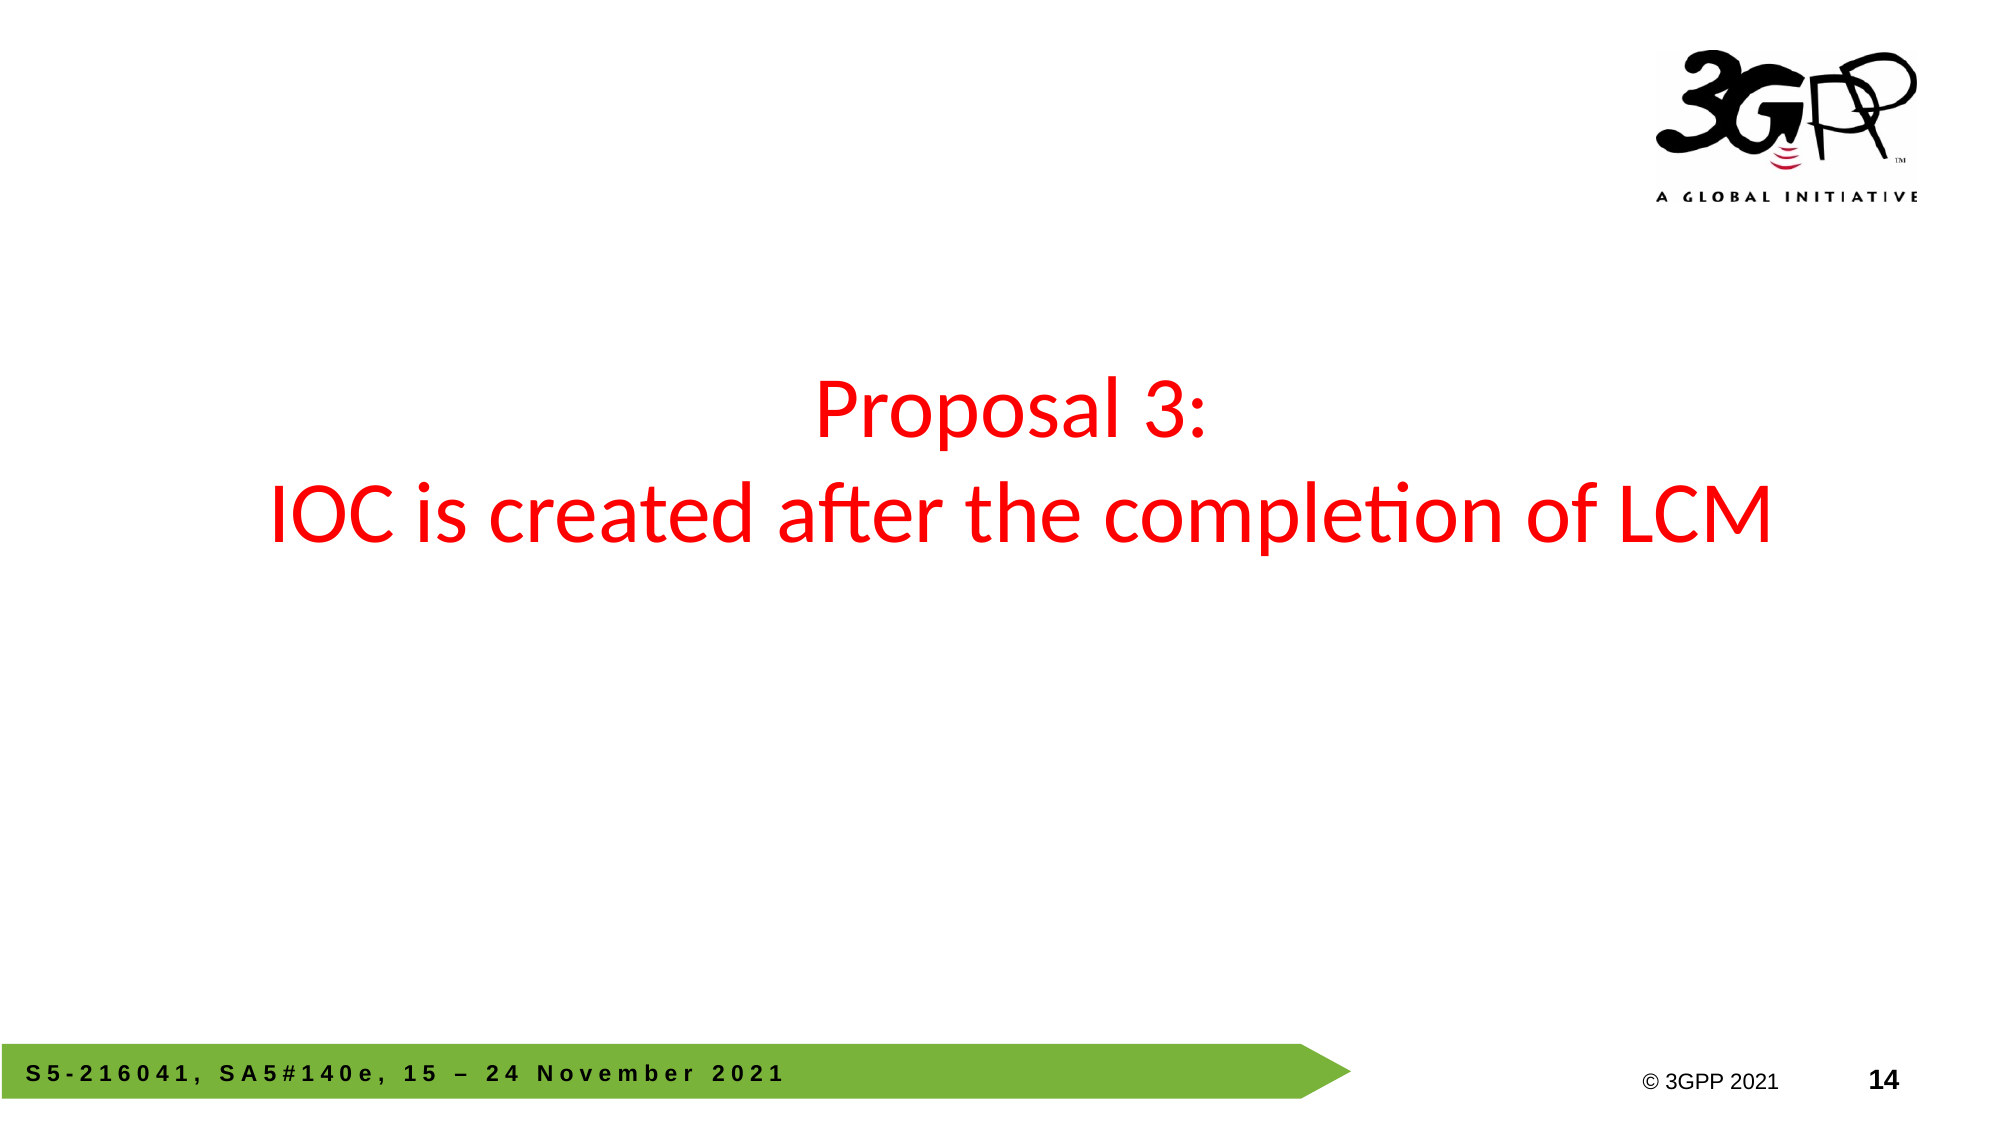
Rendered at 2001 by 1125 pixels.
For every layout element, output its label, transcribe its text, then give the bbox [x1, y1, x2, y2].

title Proposal 3: IOC is created after the completion of LCM [175, 370, 1869, 619]
picture [1656, 50, 1917, 202]
